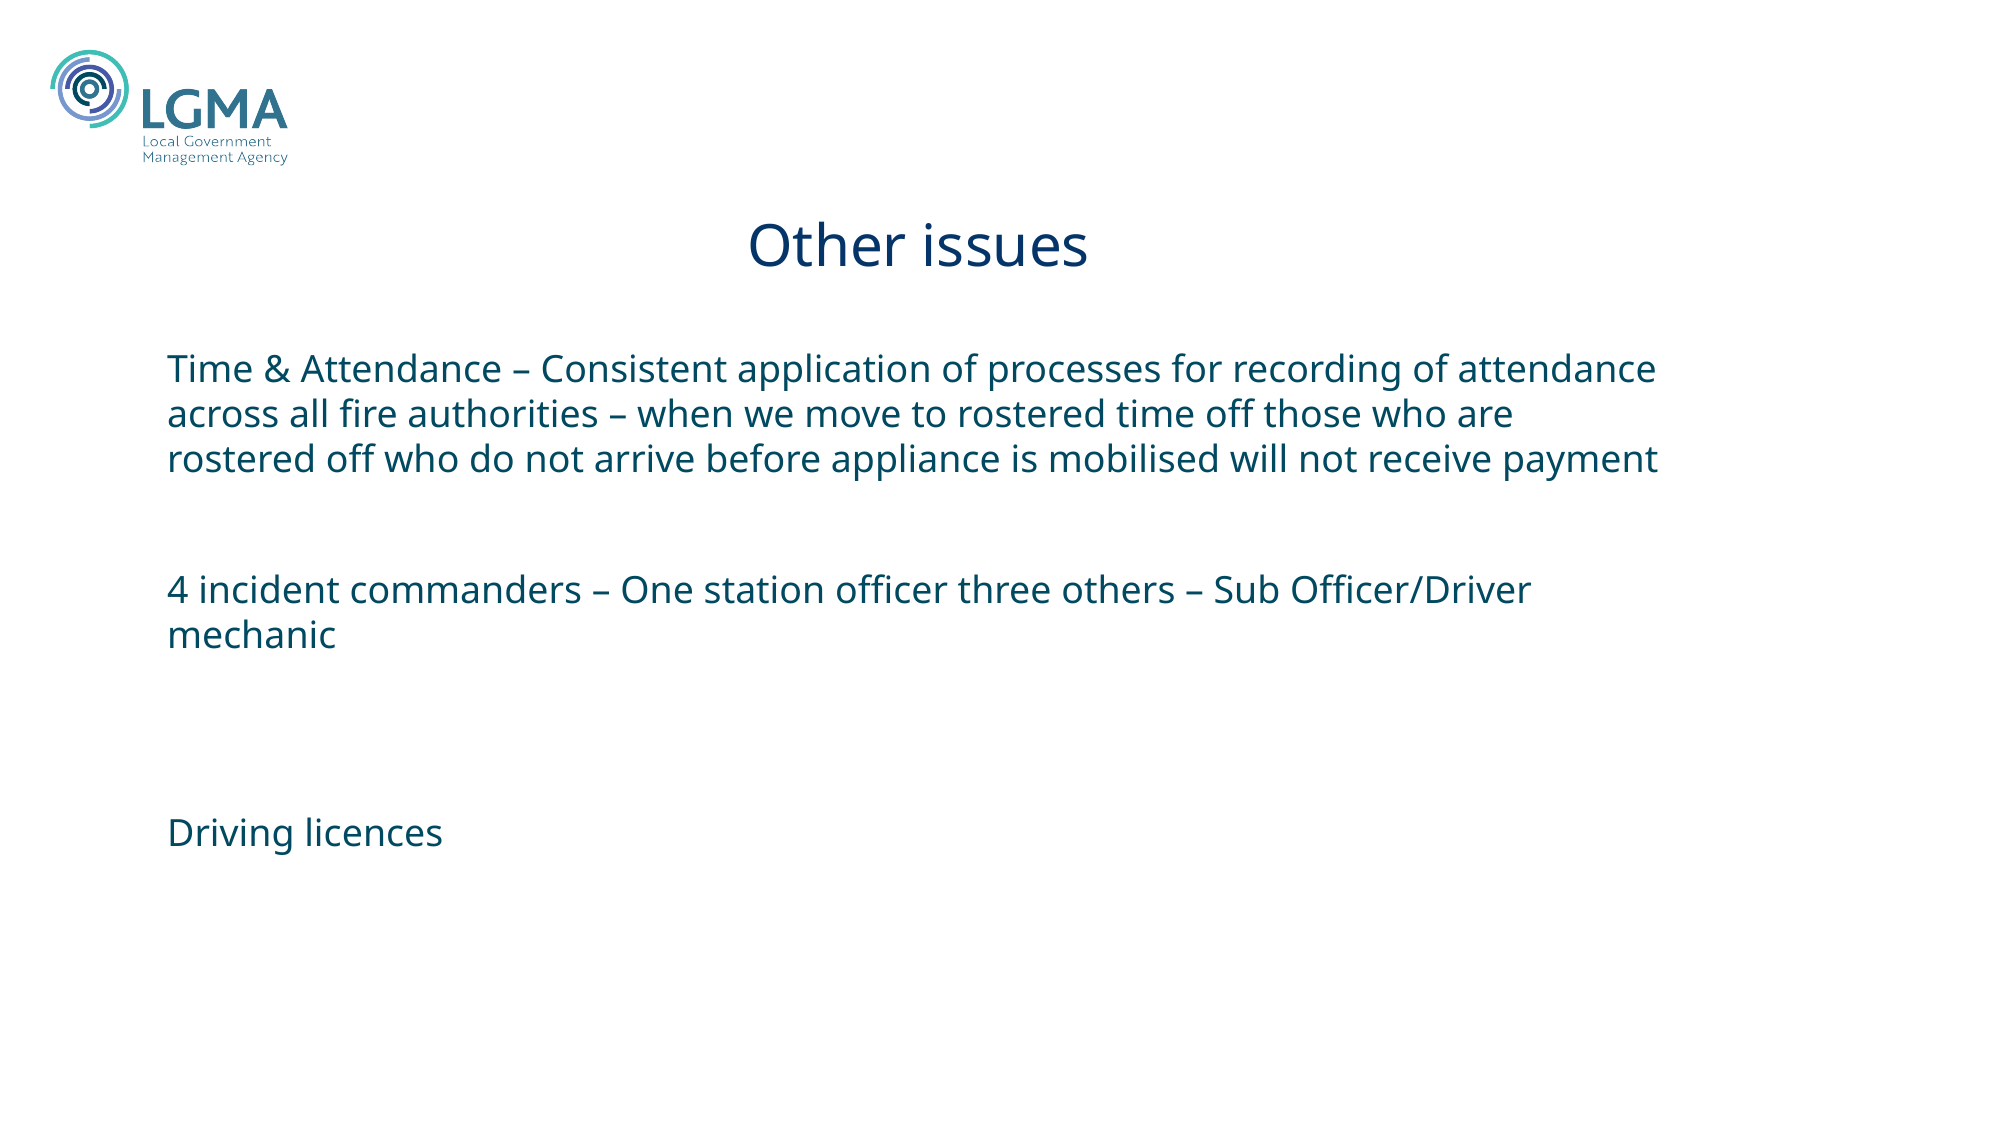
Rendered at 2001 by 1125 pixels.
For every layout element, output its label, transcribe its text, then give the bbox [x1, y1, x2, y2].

picture [24, 22, 327, 203]
title Other issues [253, 208, 1584, 288]
list Time & Attendance – Consistent application of processes for recording of attendance across all fire authorities – when we move to rostered time off those who are rostered off who do not arrive before appliance is mobilised will not receive payment 4 incident commanders – One station officer three others – Sub Officer/Driver mechanic Driving licences [152, 271, 1686, 1125]
